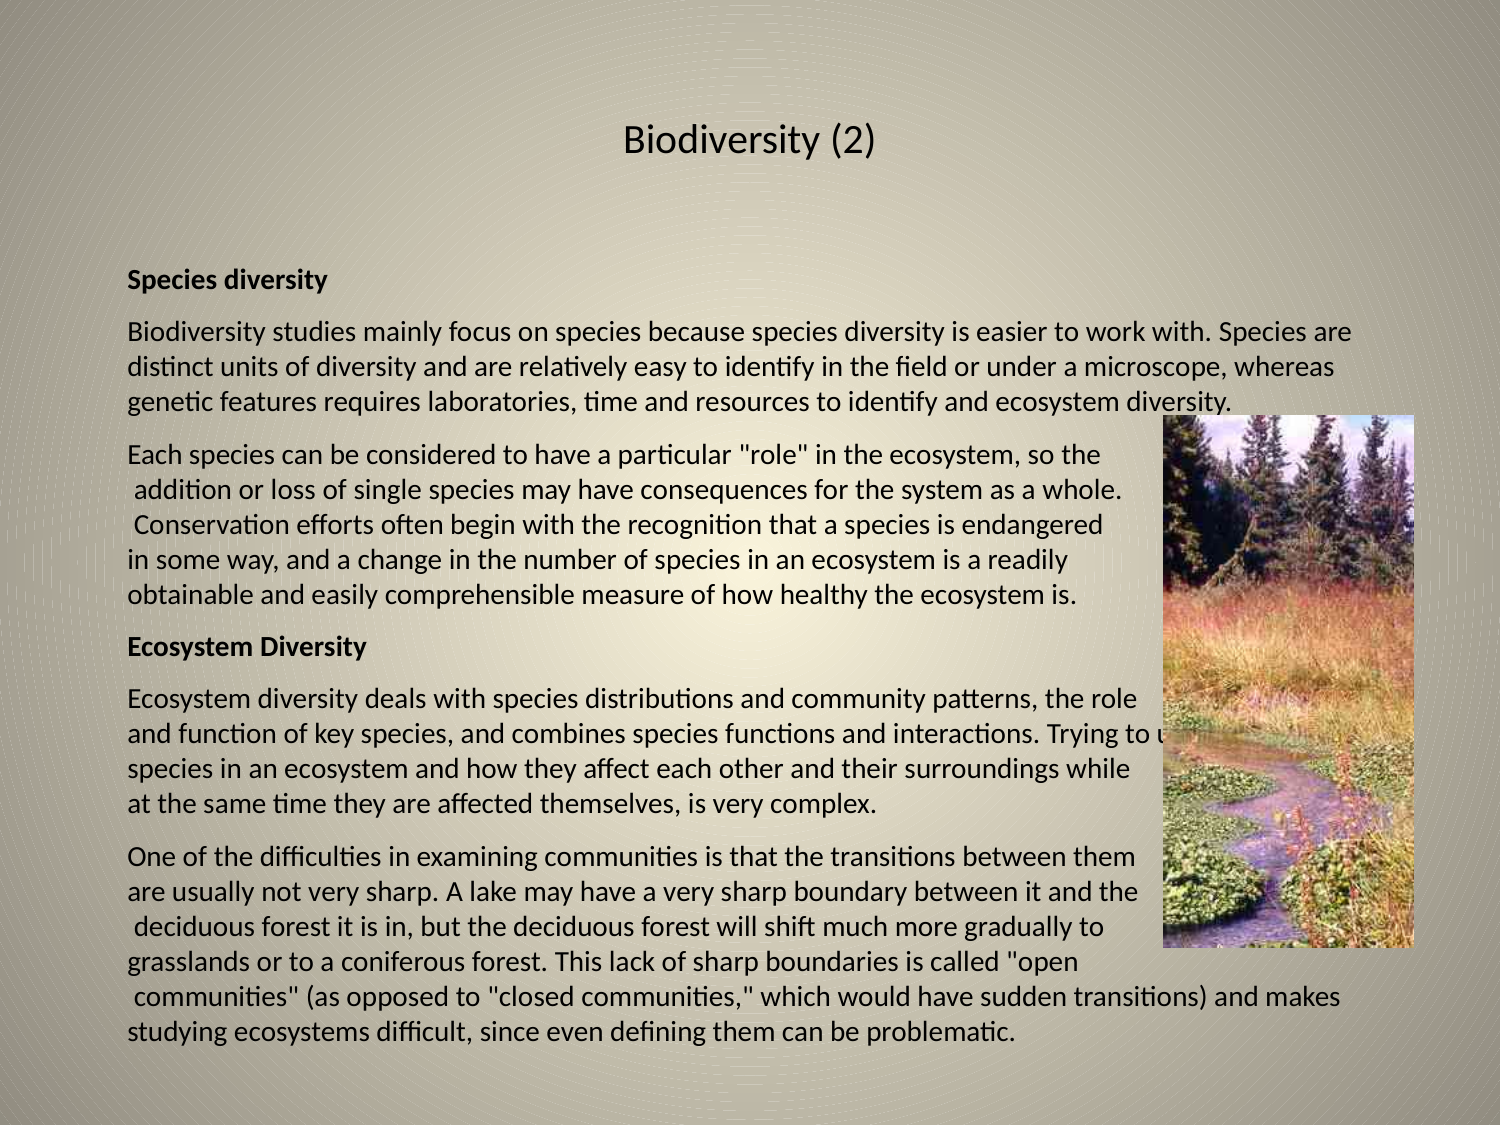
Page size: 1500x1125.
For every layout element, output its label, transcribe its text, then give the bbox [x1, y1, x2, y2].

picture [1163, 415, 1414, 949]
title Biodiversity (2) [112, 94, 1388, 165]
text_box Species diversity Biodiversity studies mainly focus on species because species diversity is easier to work with. Species are distinct units of diversity and are relatively easy to identify in the field or under a microscope, whereas genetic features requires laboratories, time and resources to identify and ecosystem diversity. Each species can be considered to have a particular "role" in the ecosystem, so the addition or loss of single species may have consequences for the system as a whole. Conservation efforts often begin with the recognition that a species is endangered in some way, and a change in the number of species in an ecosystem is a readily obtainable and easily comprehensible measure of how healthy the ecosystem is. Ecosystem Diversity Ecosystem diversity deals with species distributions and community patterns, the role and function of key species, and combines species functions and interactions. Trying to understand all the species in an ecosystem and how they affect each other and their surroundings while at the same time they are affected themselves, is very complex. One of the difficulties in examining communities is that the transitions between them are usually not very sharp. A lake may have a very sharp boundary between it and the deciduous forest it is in, but the deciduous forest will shift much more gradually to grasslands or to a coniferous forest. This lack of sharp boundaries is called "open communities" (as opposed to "closed communities," which would have sudden transitions) and makes studying ecosystems difficult, since even defining them can be problematic. [112, 165, 1414, 1055]
